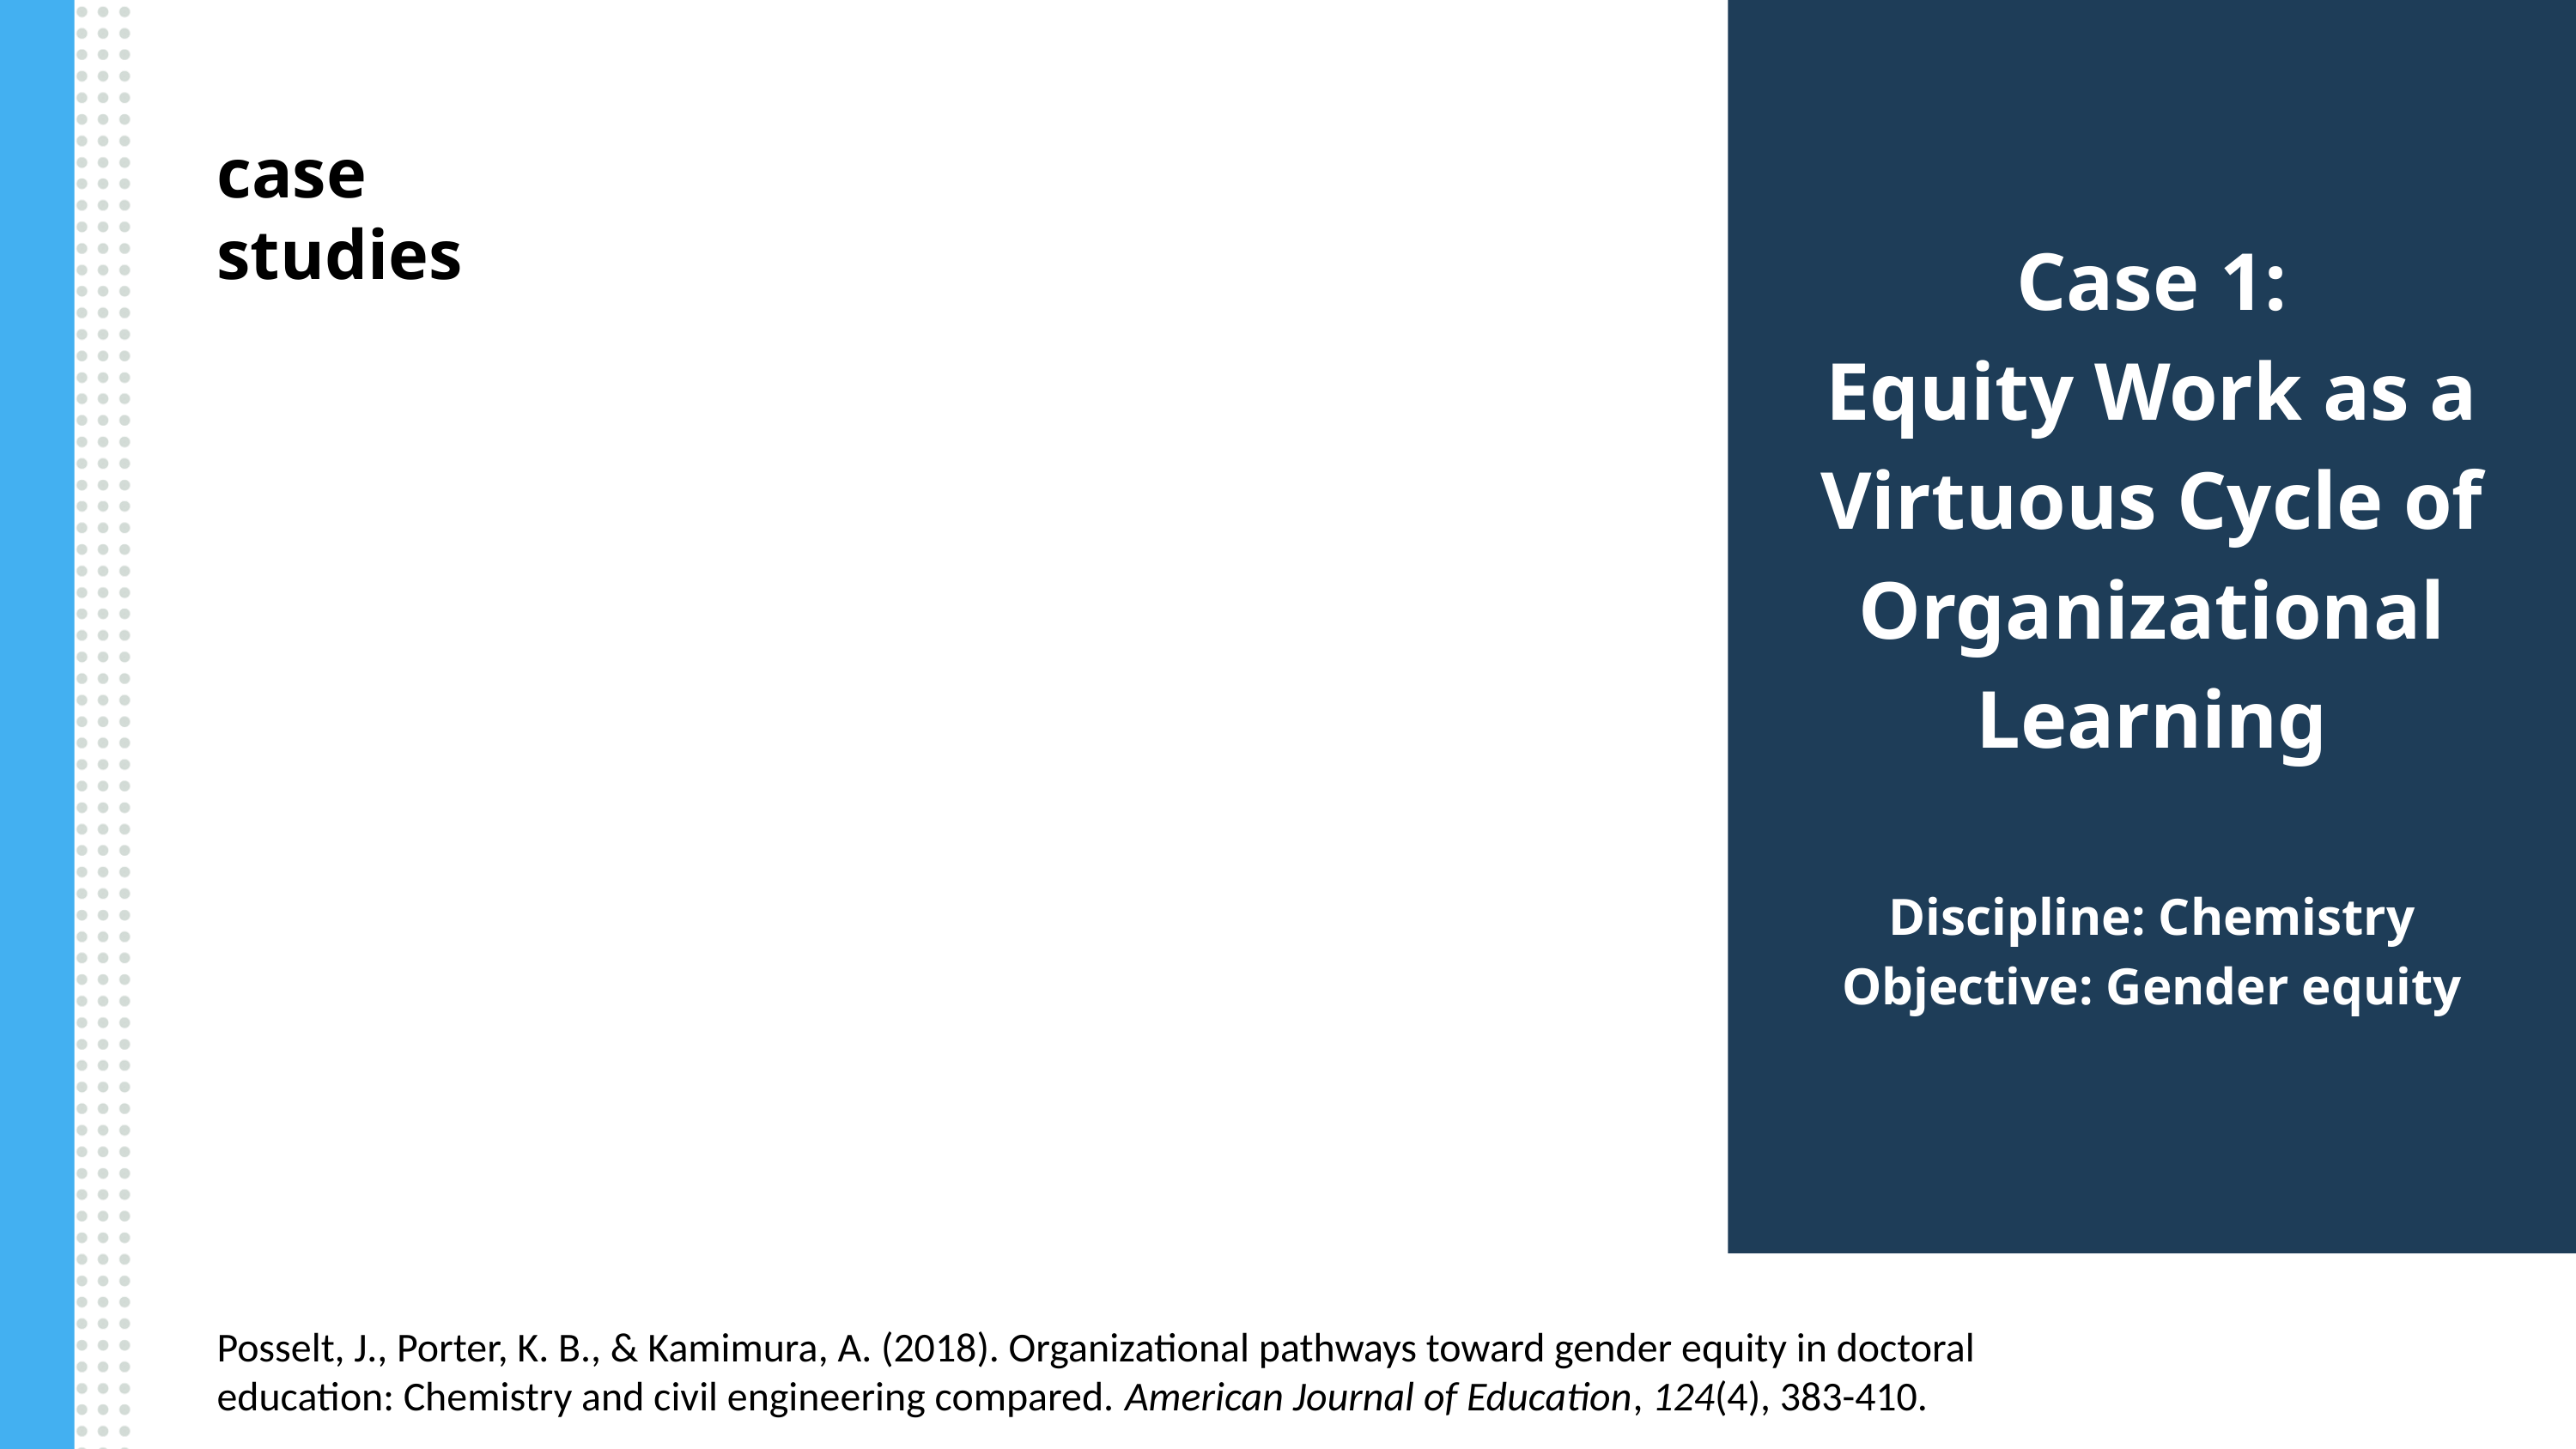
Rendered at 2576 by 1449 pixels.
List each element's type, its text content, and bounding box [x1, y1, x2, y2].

picture [0, 0, 139, 1449]
text_box case studies [204, 123, 597, 219]
title Case 1: Equity Work as a Virtuous Cycle of Organizational Learning Discipline: Chemistry Objective: Gender equity [1728, 0, 2576, 1254]
text_box Posselt, J., Porter, K. B., & Kamimura, A. (2018). Organizational pathways toward gender equity in doctoral education: Chemistry and civil engineering compared. American Journal of Education, 124(4), 383-410. [204, 1314, 2018, 1426]
